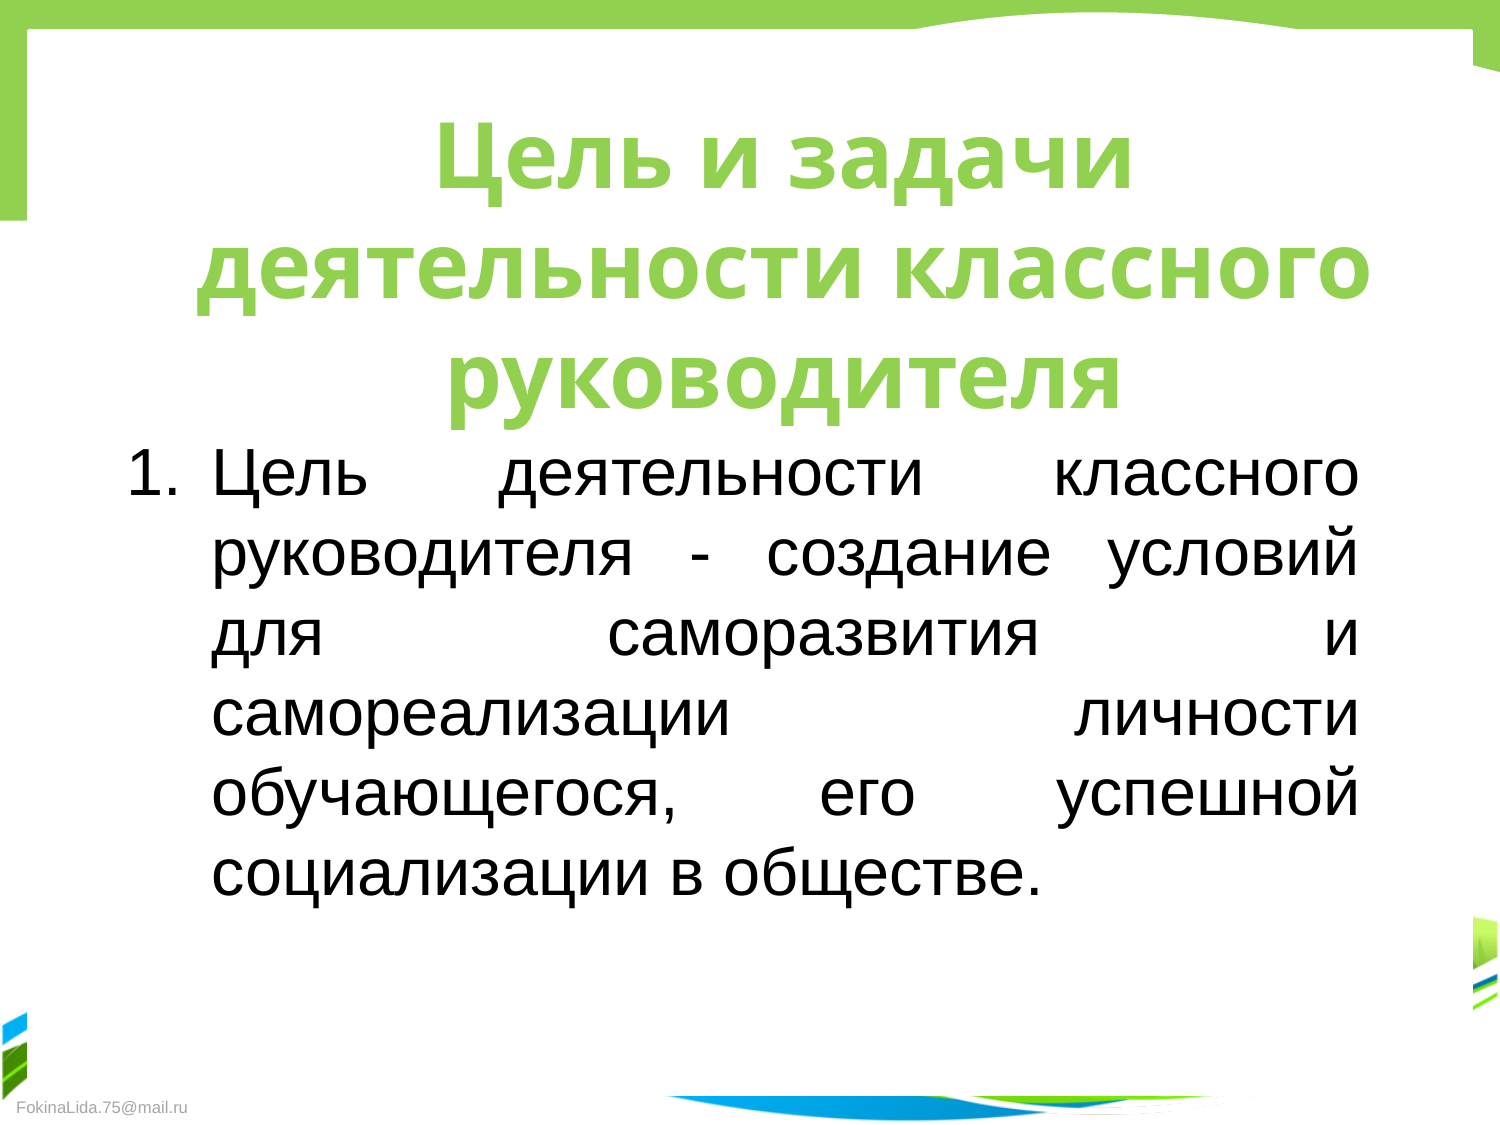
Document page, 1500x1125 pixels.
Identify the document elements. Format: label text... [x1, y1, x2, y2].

title Цель и задачи деятельности классного руководителя [147, 90, 1423, 303]
subtitle Цель деятельности классного руководителя - создание условий для саморазвития и самореализации личности обучающегося, его успешной социализации в обществе. [112, 361, 1376, 1024]
picture [0, 668, 1500, 1125]
